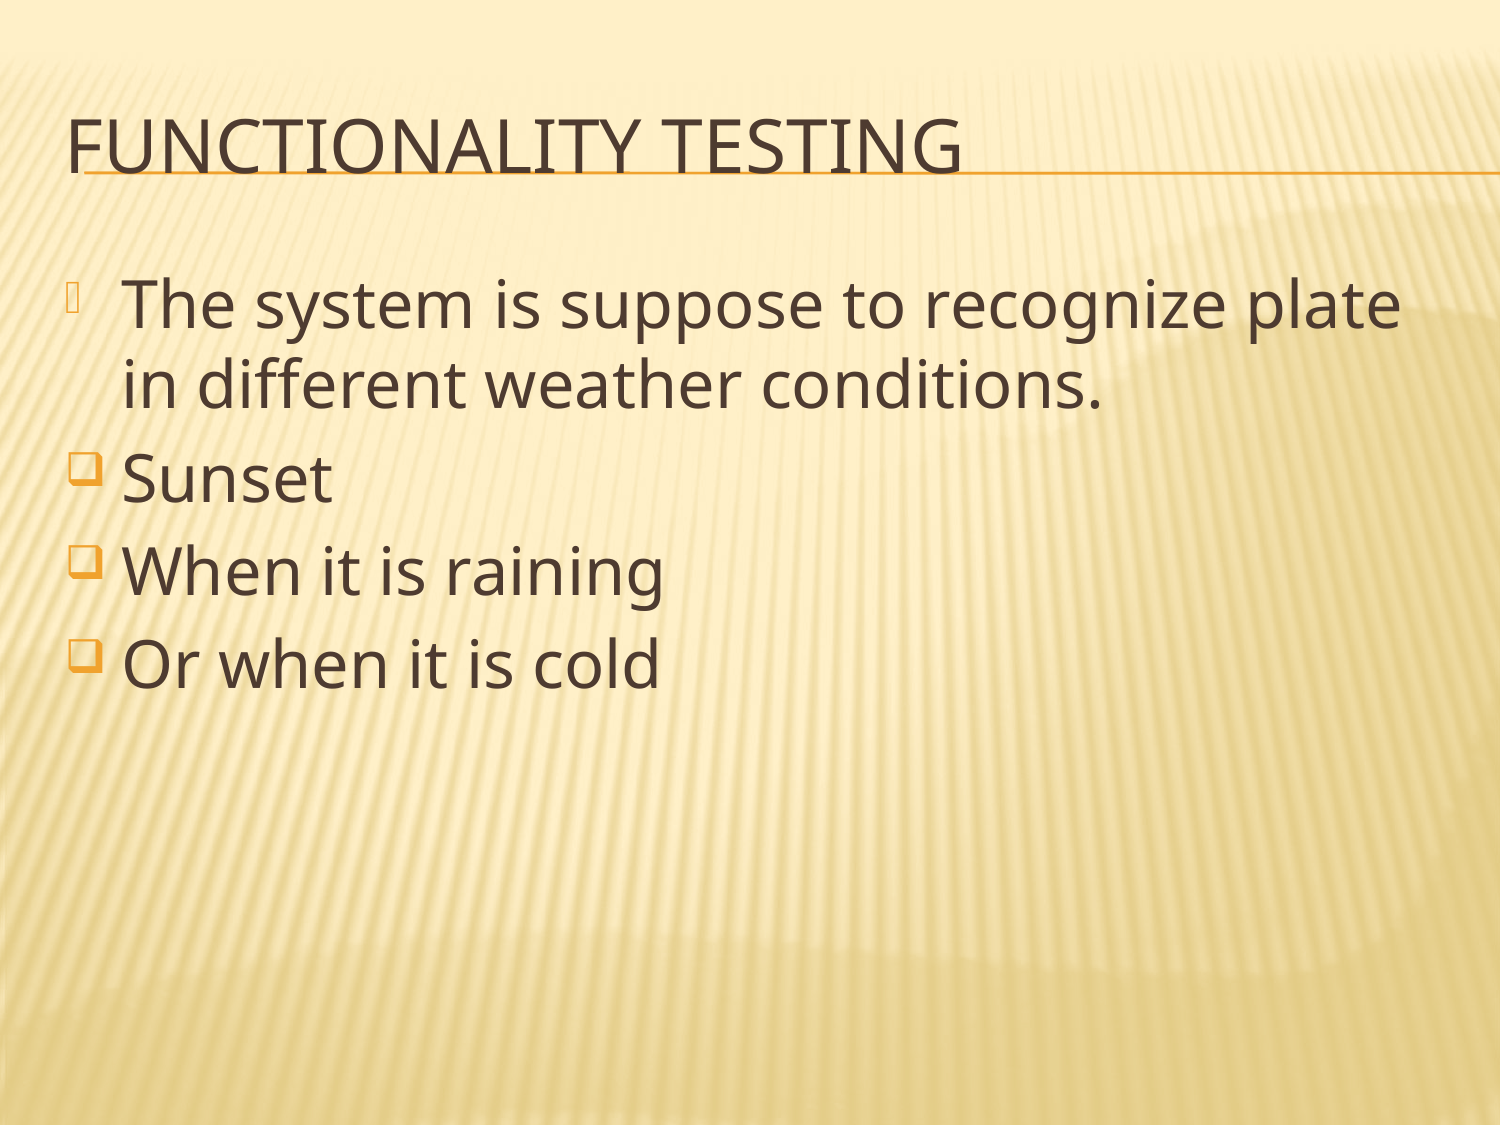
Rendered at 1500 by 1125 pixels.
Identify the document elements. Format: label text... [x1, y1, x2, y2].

list The system is suppose to recognize plate in different weather conditions. Sunset When it is raining Or when it is cold [50, 254, 1475, 998]
title Functionality testing [50, 75, 1475, 213]
